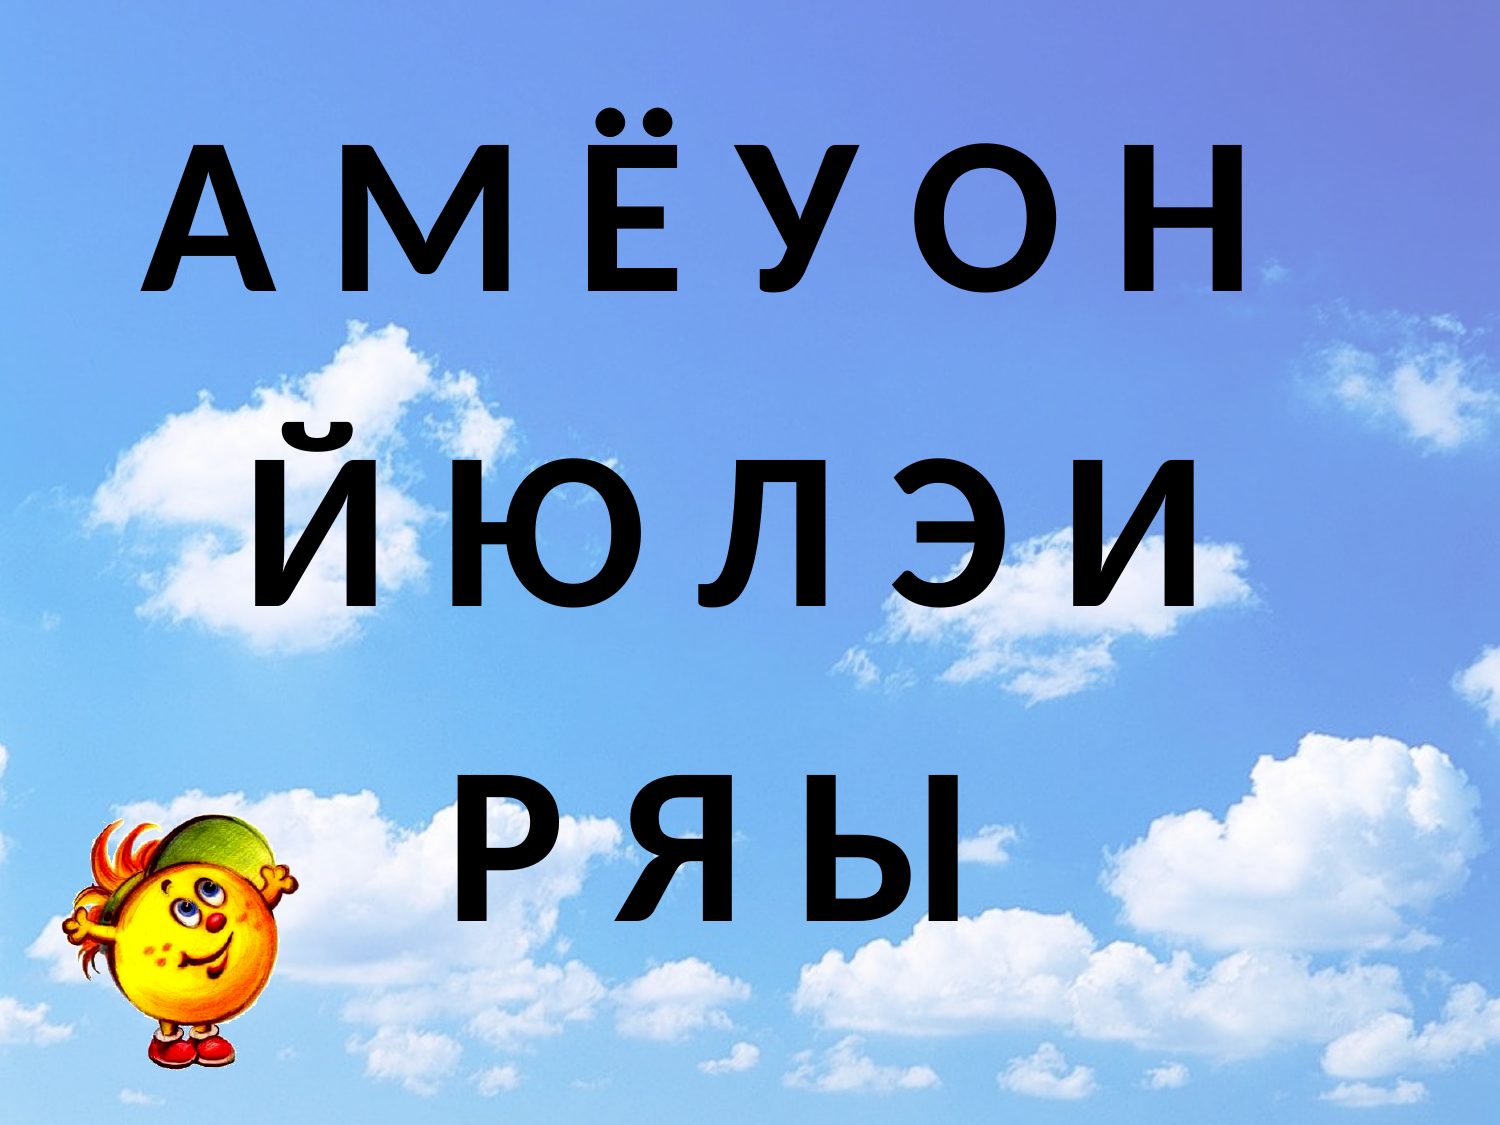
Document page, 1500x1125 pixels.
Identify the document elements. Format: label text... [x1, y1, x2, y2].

picture [58, 808, 302, 1072]
list А М Ё У О Н Й Ю Л Э И Р Я Ы [75, 58, 1425, 1005]
